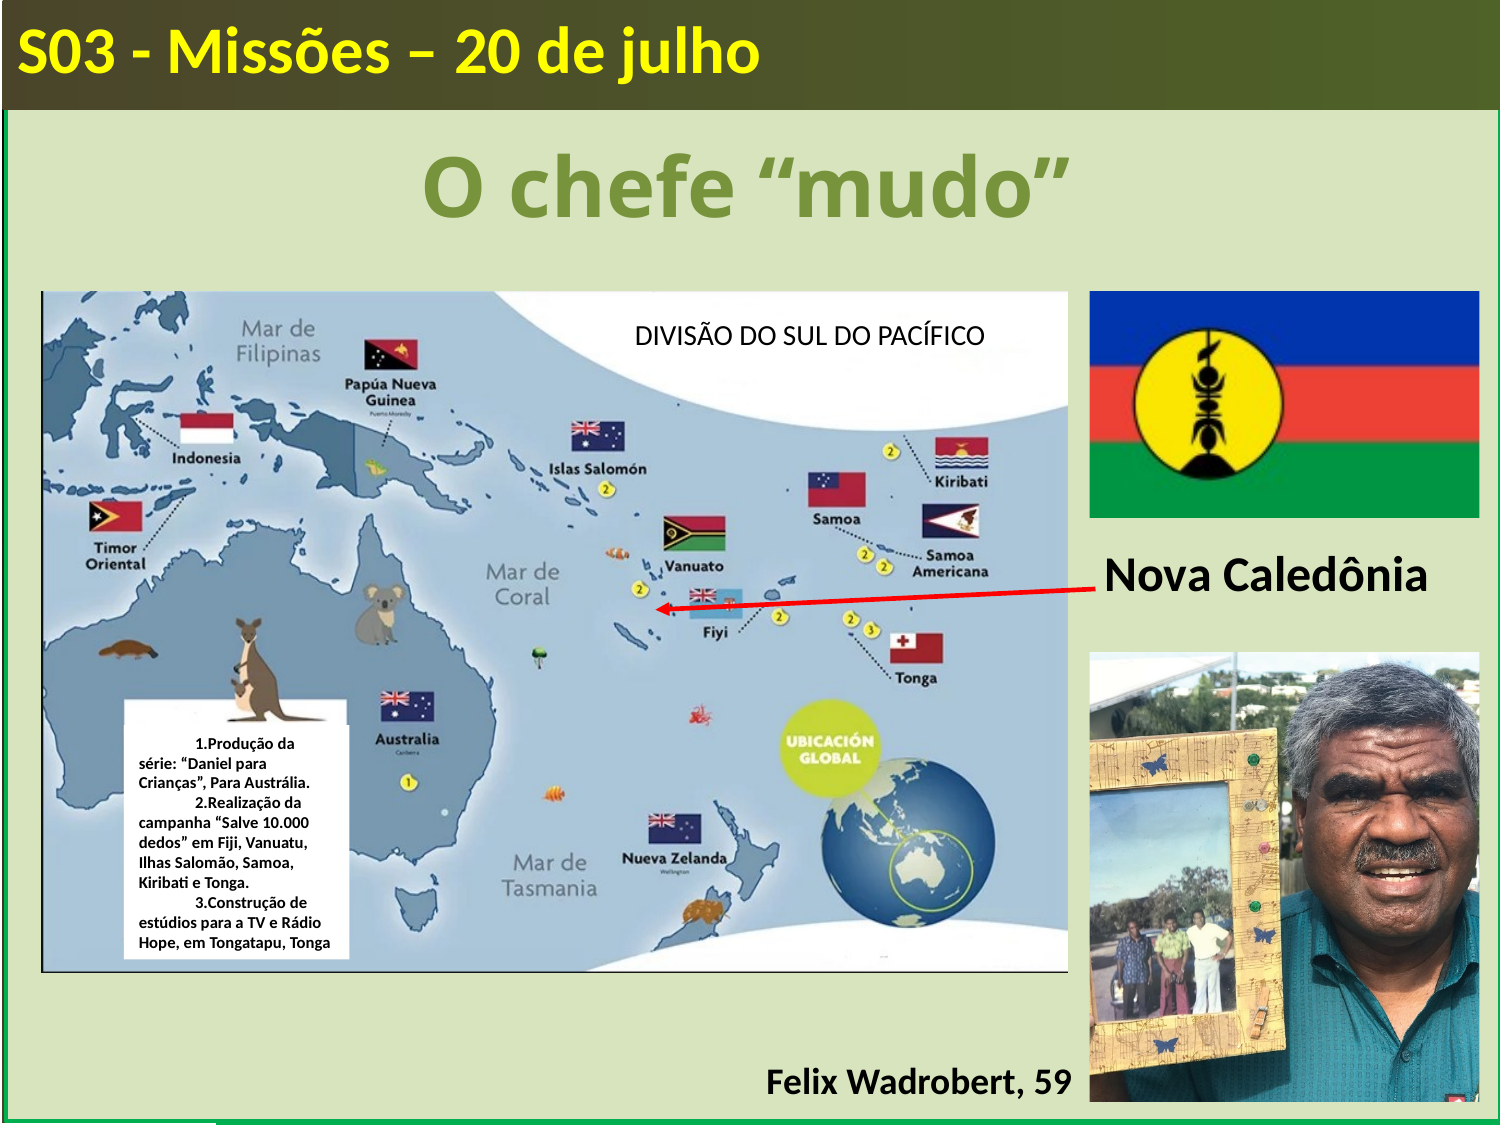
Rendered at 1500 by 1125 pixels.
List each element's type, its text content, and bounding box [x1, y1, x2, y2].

picture [1089, 291, 1480, 519]
list Felix Wadrobert, 59 [679, 1049, 1084, 1102]
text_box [655, 588, 1096, 610]
list O chefe “mudo” [5, 127, 1486, 260]
picture [41, 291, 1068, 973]
list S03 - Missões – 20 de julho [2, 0, 1497, 110]
picture [1089, 651, 1480, 1102]
list Nova Caledônia [1089, 533, 1493, 633]
